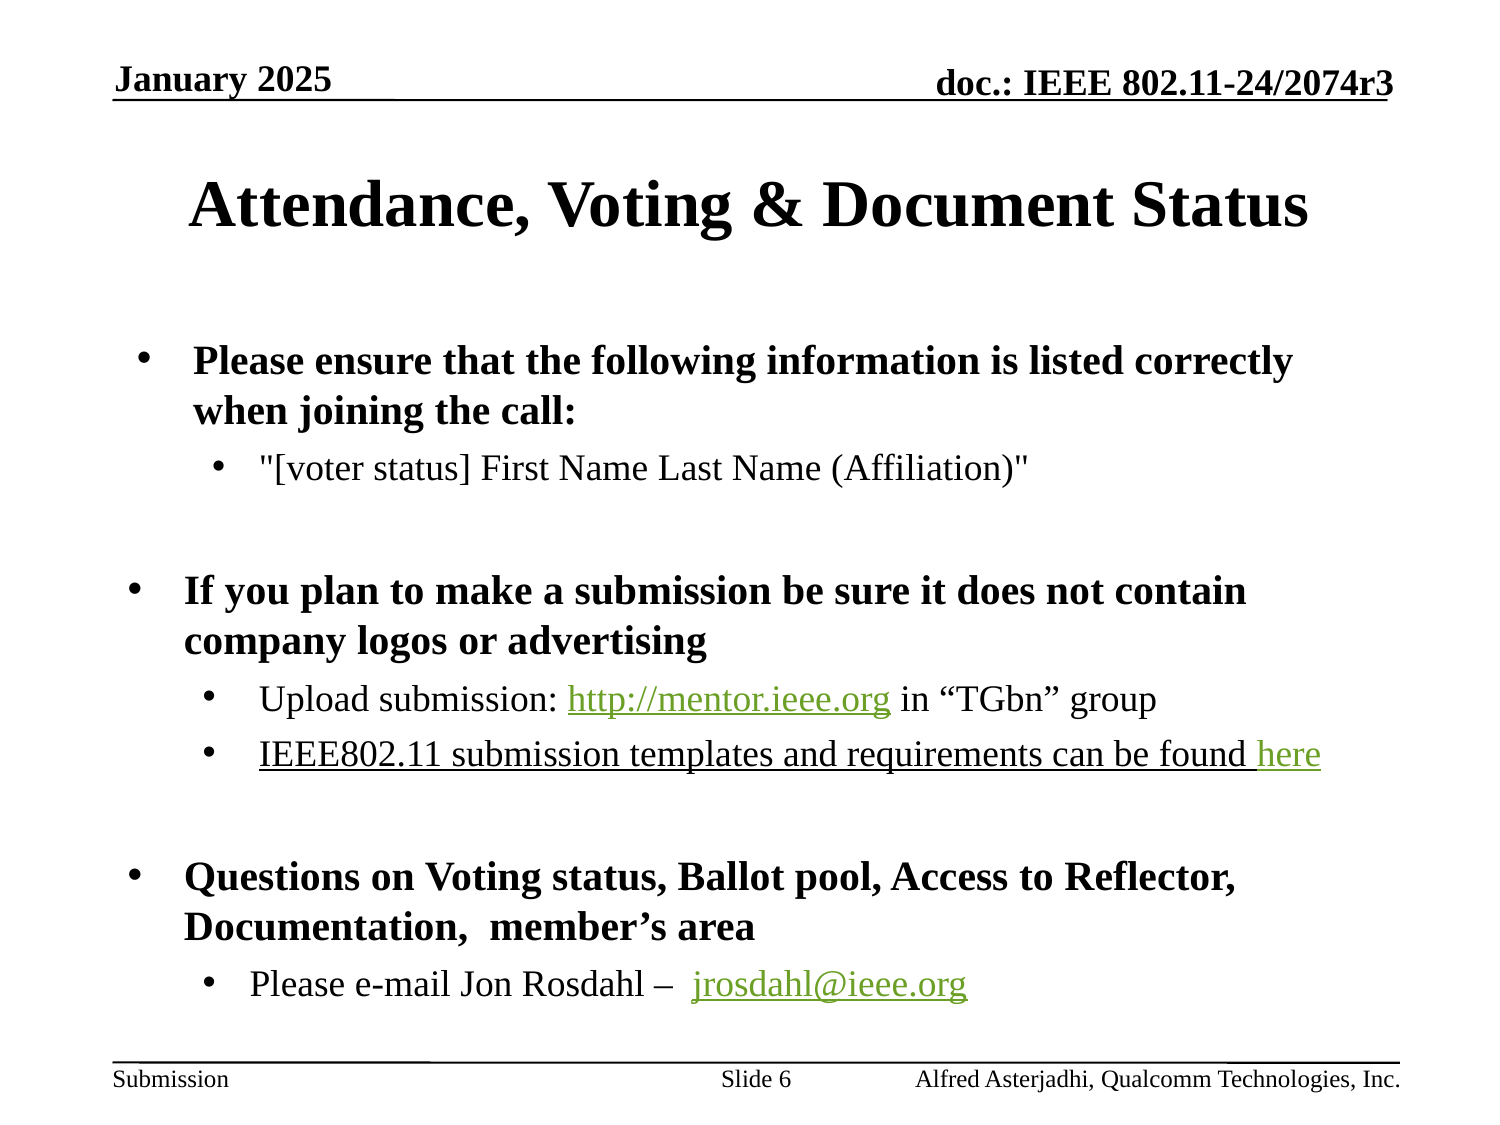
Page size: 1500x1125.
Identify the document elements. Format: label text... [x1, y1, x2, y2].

title Attendance, Voting & Document Status [112, 112, 1388, 288]
slide_number Slide 6 [712, 1061, 800, 1123]
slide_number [114, 54, 423, 100]
list Please ensure that the following information is listed correctly when joining the call: "[voter status] First Name Last Name (Affiliation)" If you plan to make a submission be sure it does not contain company logos or advertising Upload submission: http://mentor.ieee.org in “TGbn” group IEEE802.11 submission templates and requirements can be found here Questions on Voting status, Ballot pool, Access to Reflector, Documentation, member’s area Please e-mail Jon Rosdahl – jrosdahl@ieee.org [112, 324, 1388, 1038]
footer Alfred Asterjadhi, Qualcomm Technologies, Inc. [878, 1061, 1402, 1093]
